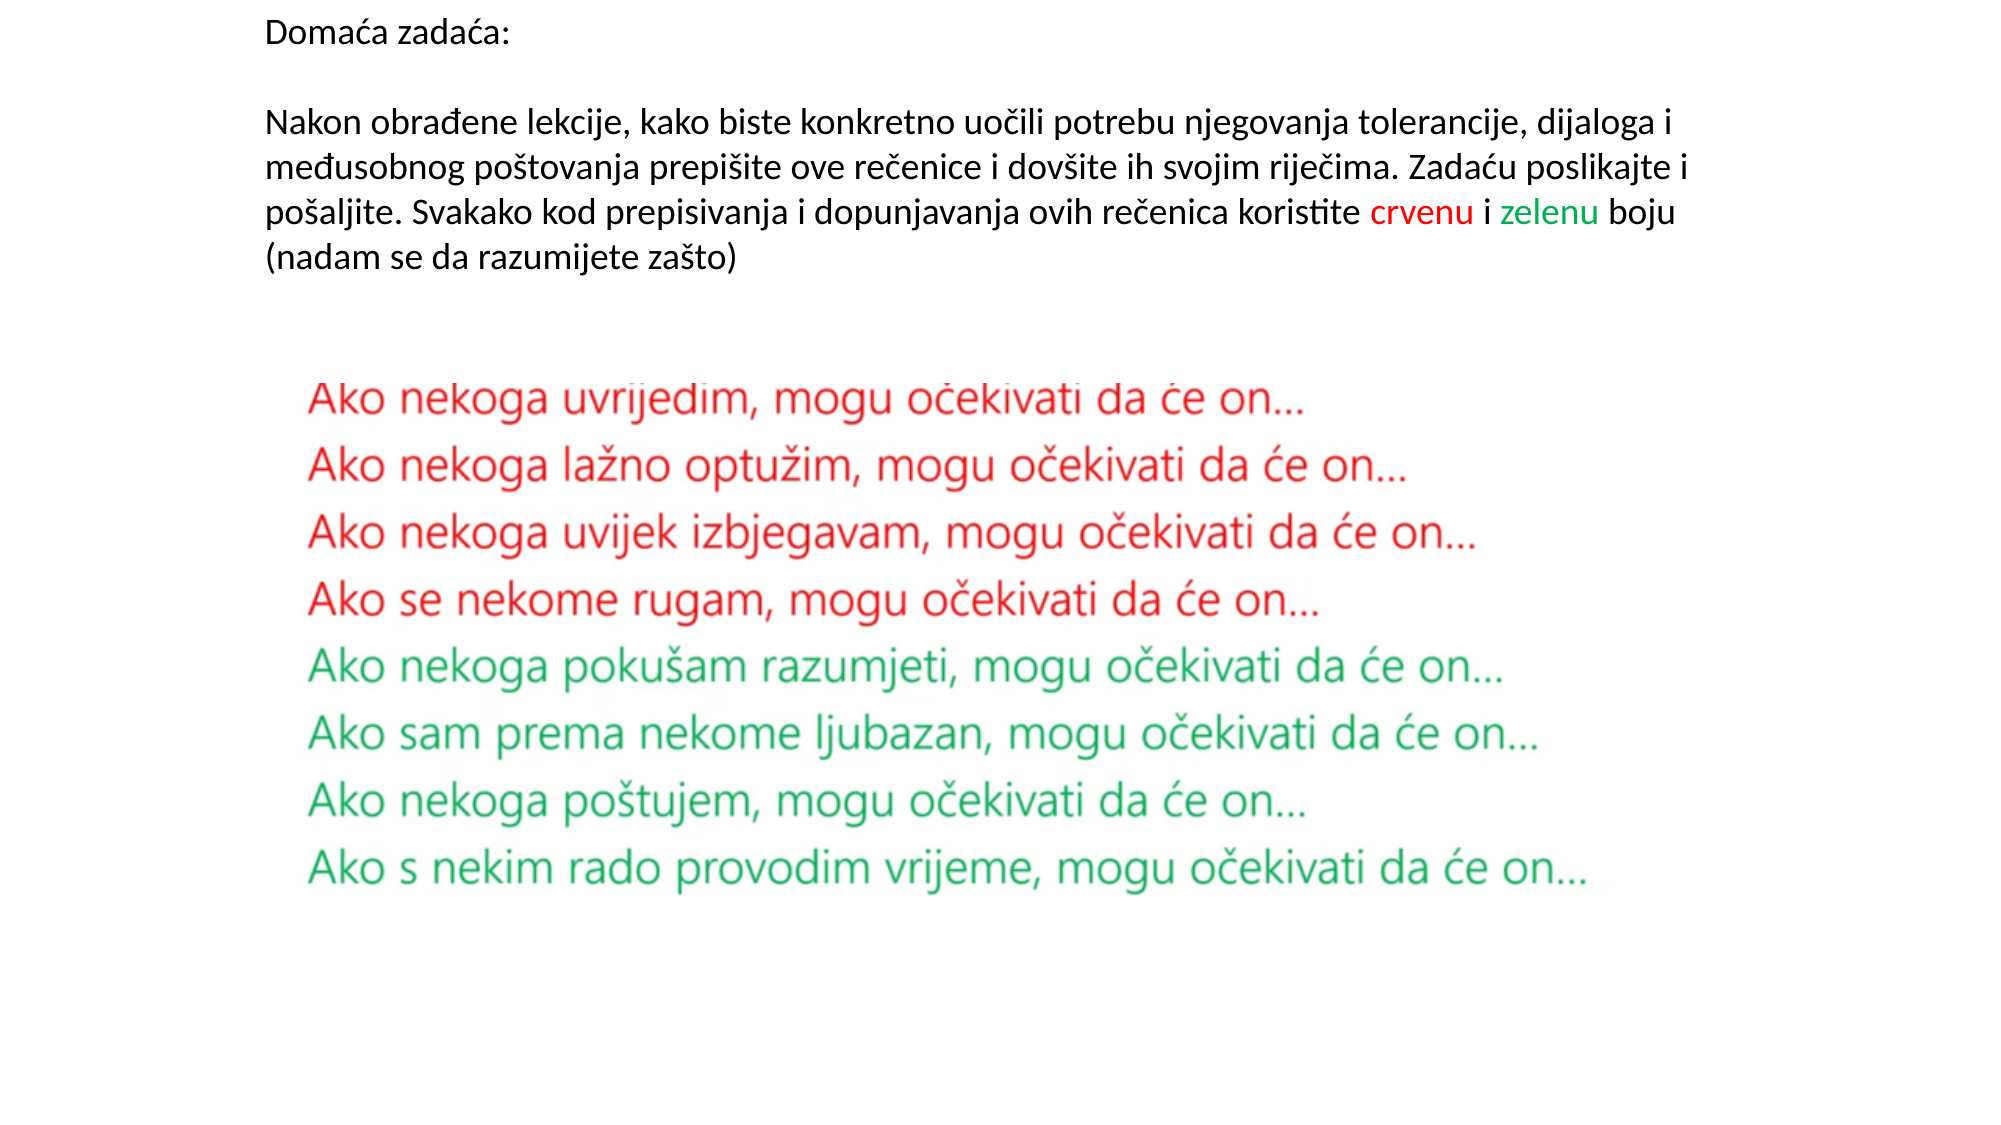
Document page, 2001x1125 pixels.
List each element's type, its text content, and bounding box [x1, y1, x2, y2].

picture [279, 341, 1750, 918]
text_box Domaća zadaća: Nakon obrađene lekcije, kako biste konkretno uočili potrebu njegovanja tolerancije, dijaloga i međusobnog poštovanja prepišite ove rečenice i dovšite ih svojim riječima. Zadaću poslikajte i pošaljite. Svakako kod prepisivanja i dopunjavanja ovih rečenica koristite crvenu i zelenu boju (nadam se da razumijete zašto) [249, 0, 1733, 285]
